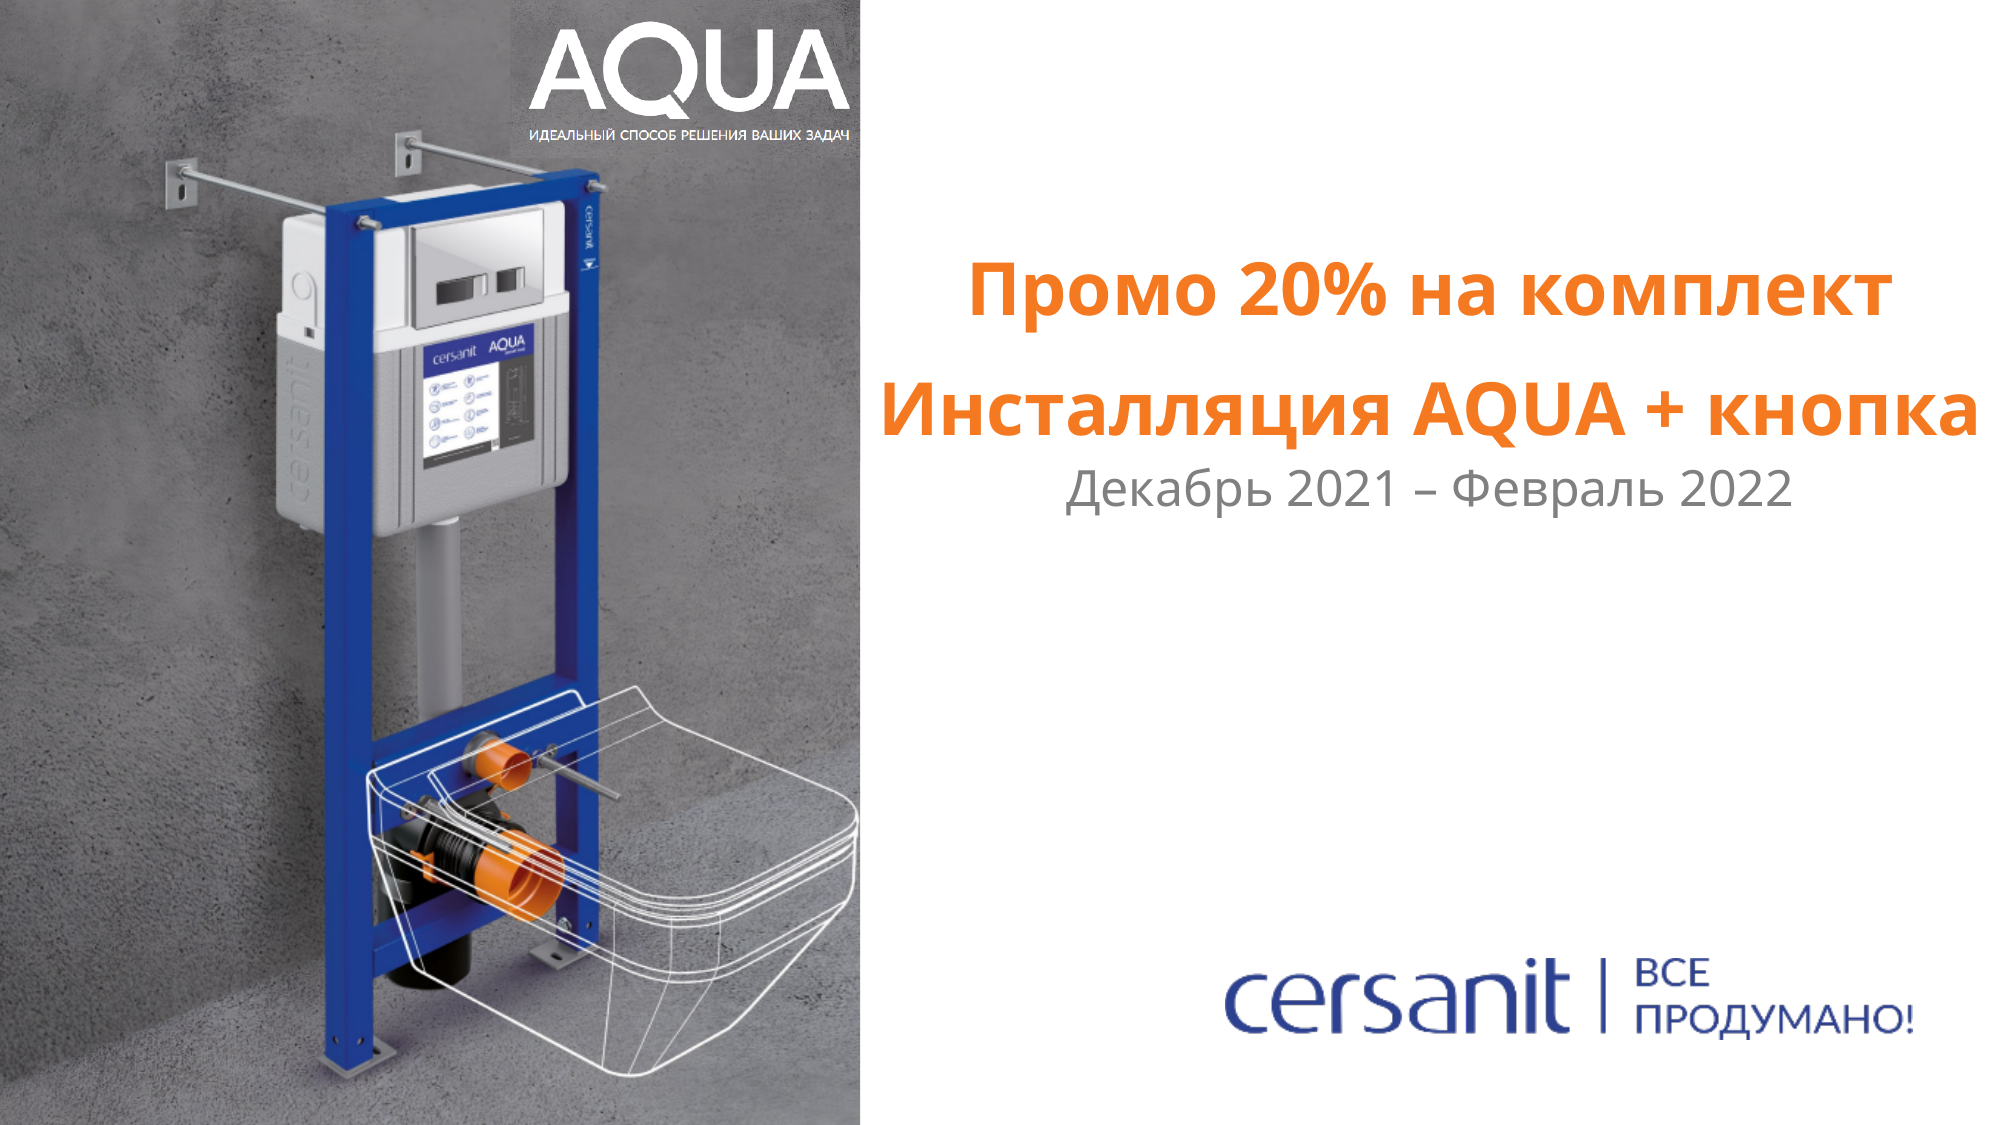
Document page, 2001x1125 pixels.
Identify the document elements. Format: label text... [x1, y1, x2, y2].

title Декабрь 2021 – Февраль 2022 [861, 475, 2000, 528]
picture [1225, 958, 1913, 1040]
picture [0, 0, 861, 1125]
text_box Промо 20% на комплект Инсталляция AQUA + кнопка [861, 173, 2000, 502]
